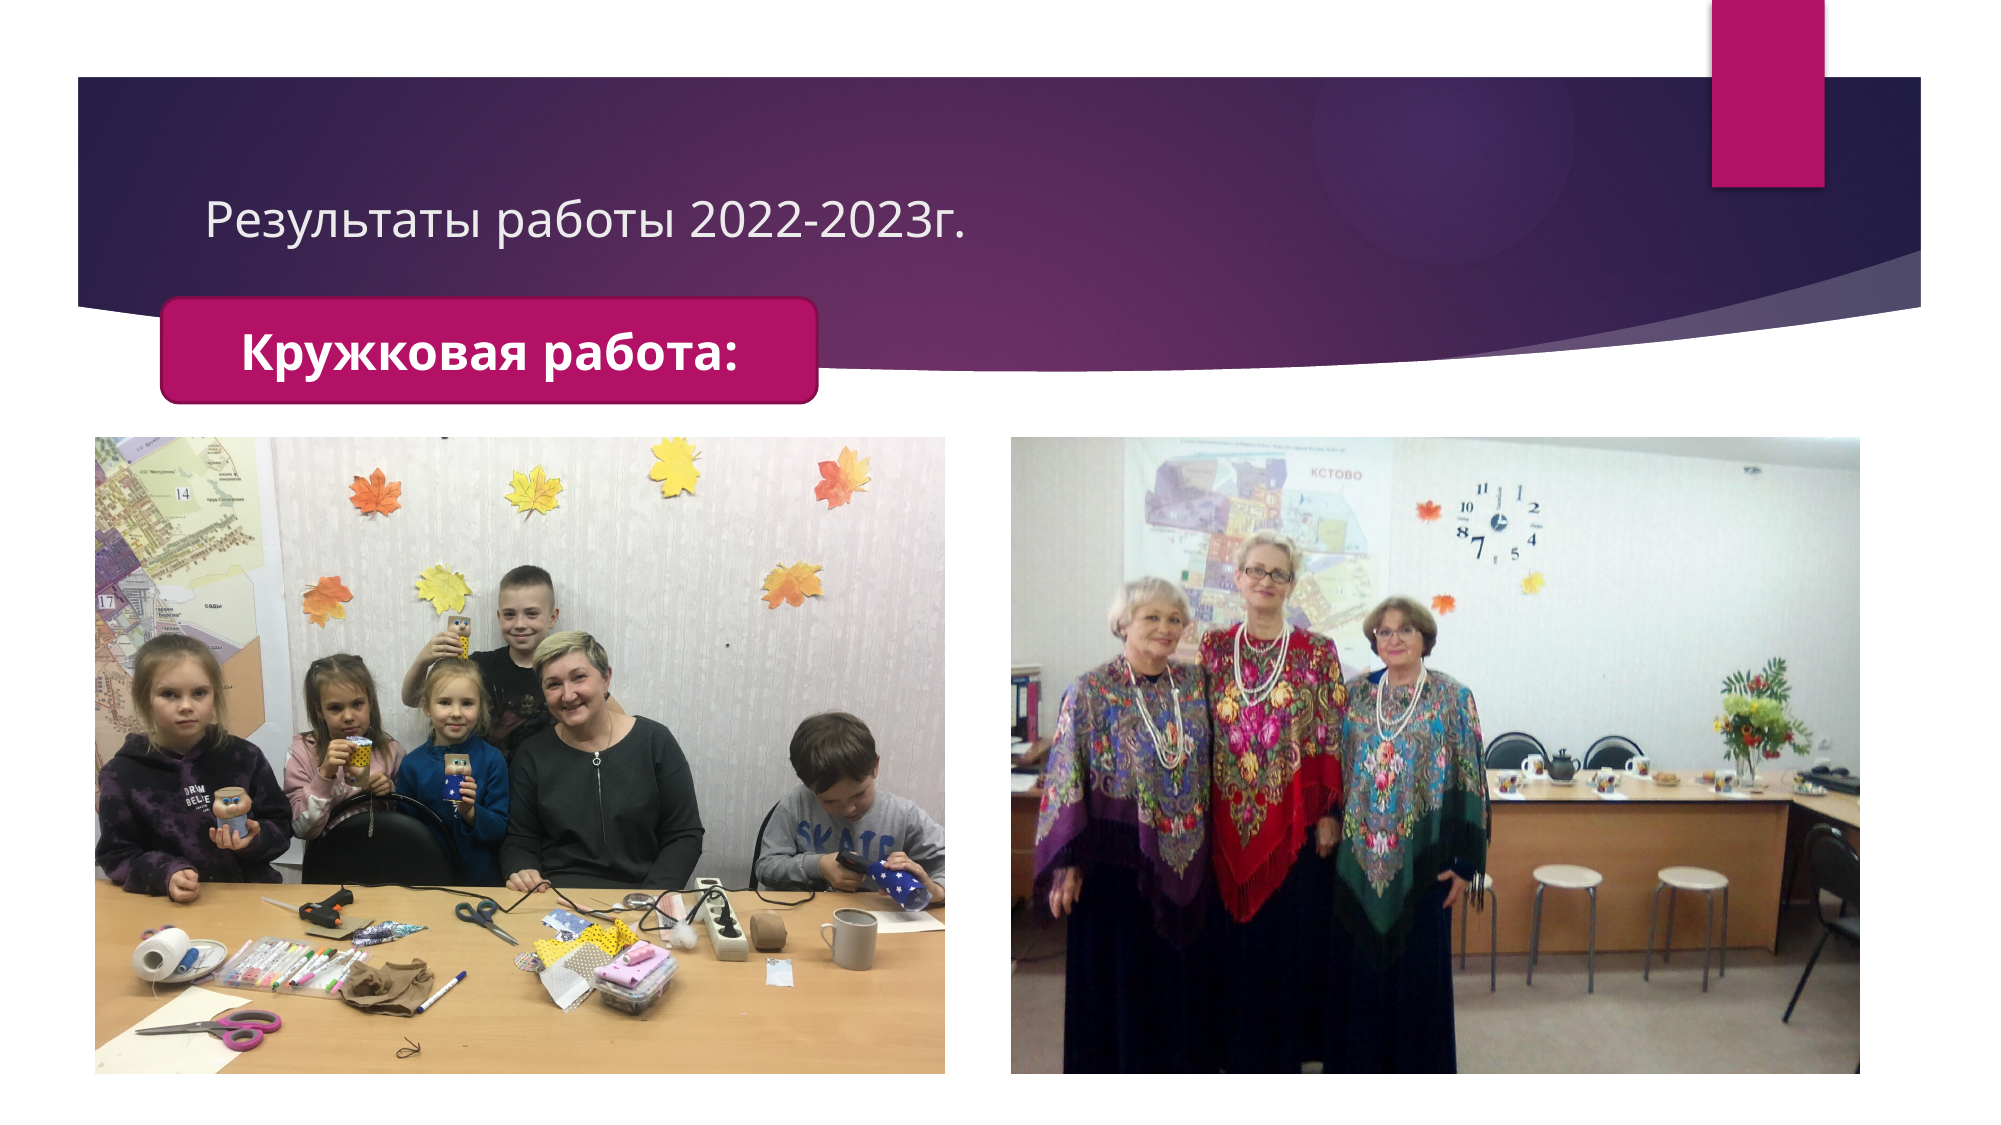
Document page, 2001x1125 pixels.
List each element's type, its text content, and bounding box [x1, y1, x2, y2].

text_box Кружковая работа: [159, 296, 819, 405]
title Результаты работы 2022-2023г. [189, 159, 1627, 276]
picture [95, 436, 945, 1074]
picture [1011, 436, 1861, 1074]
